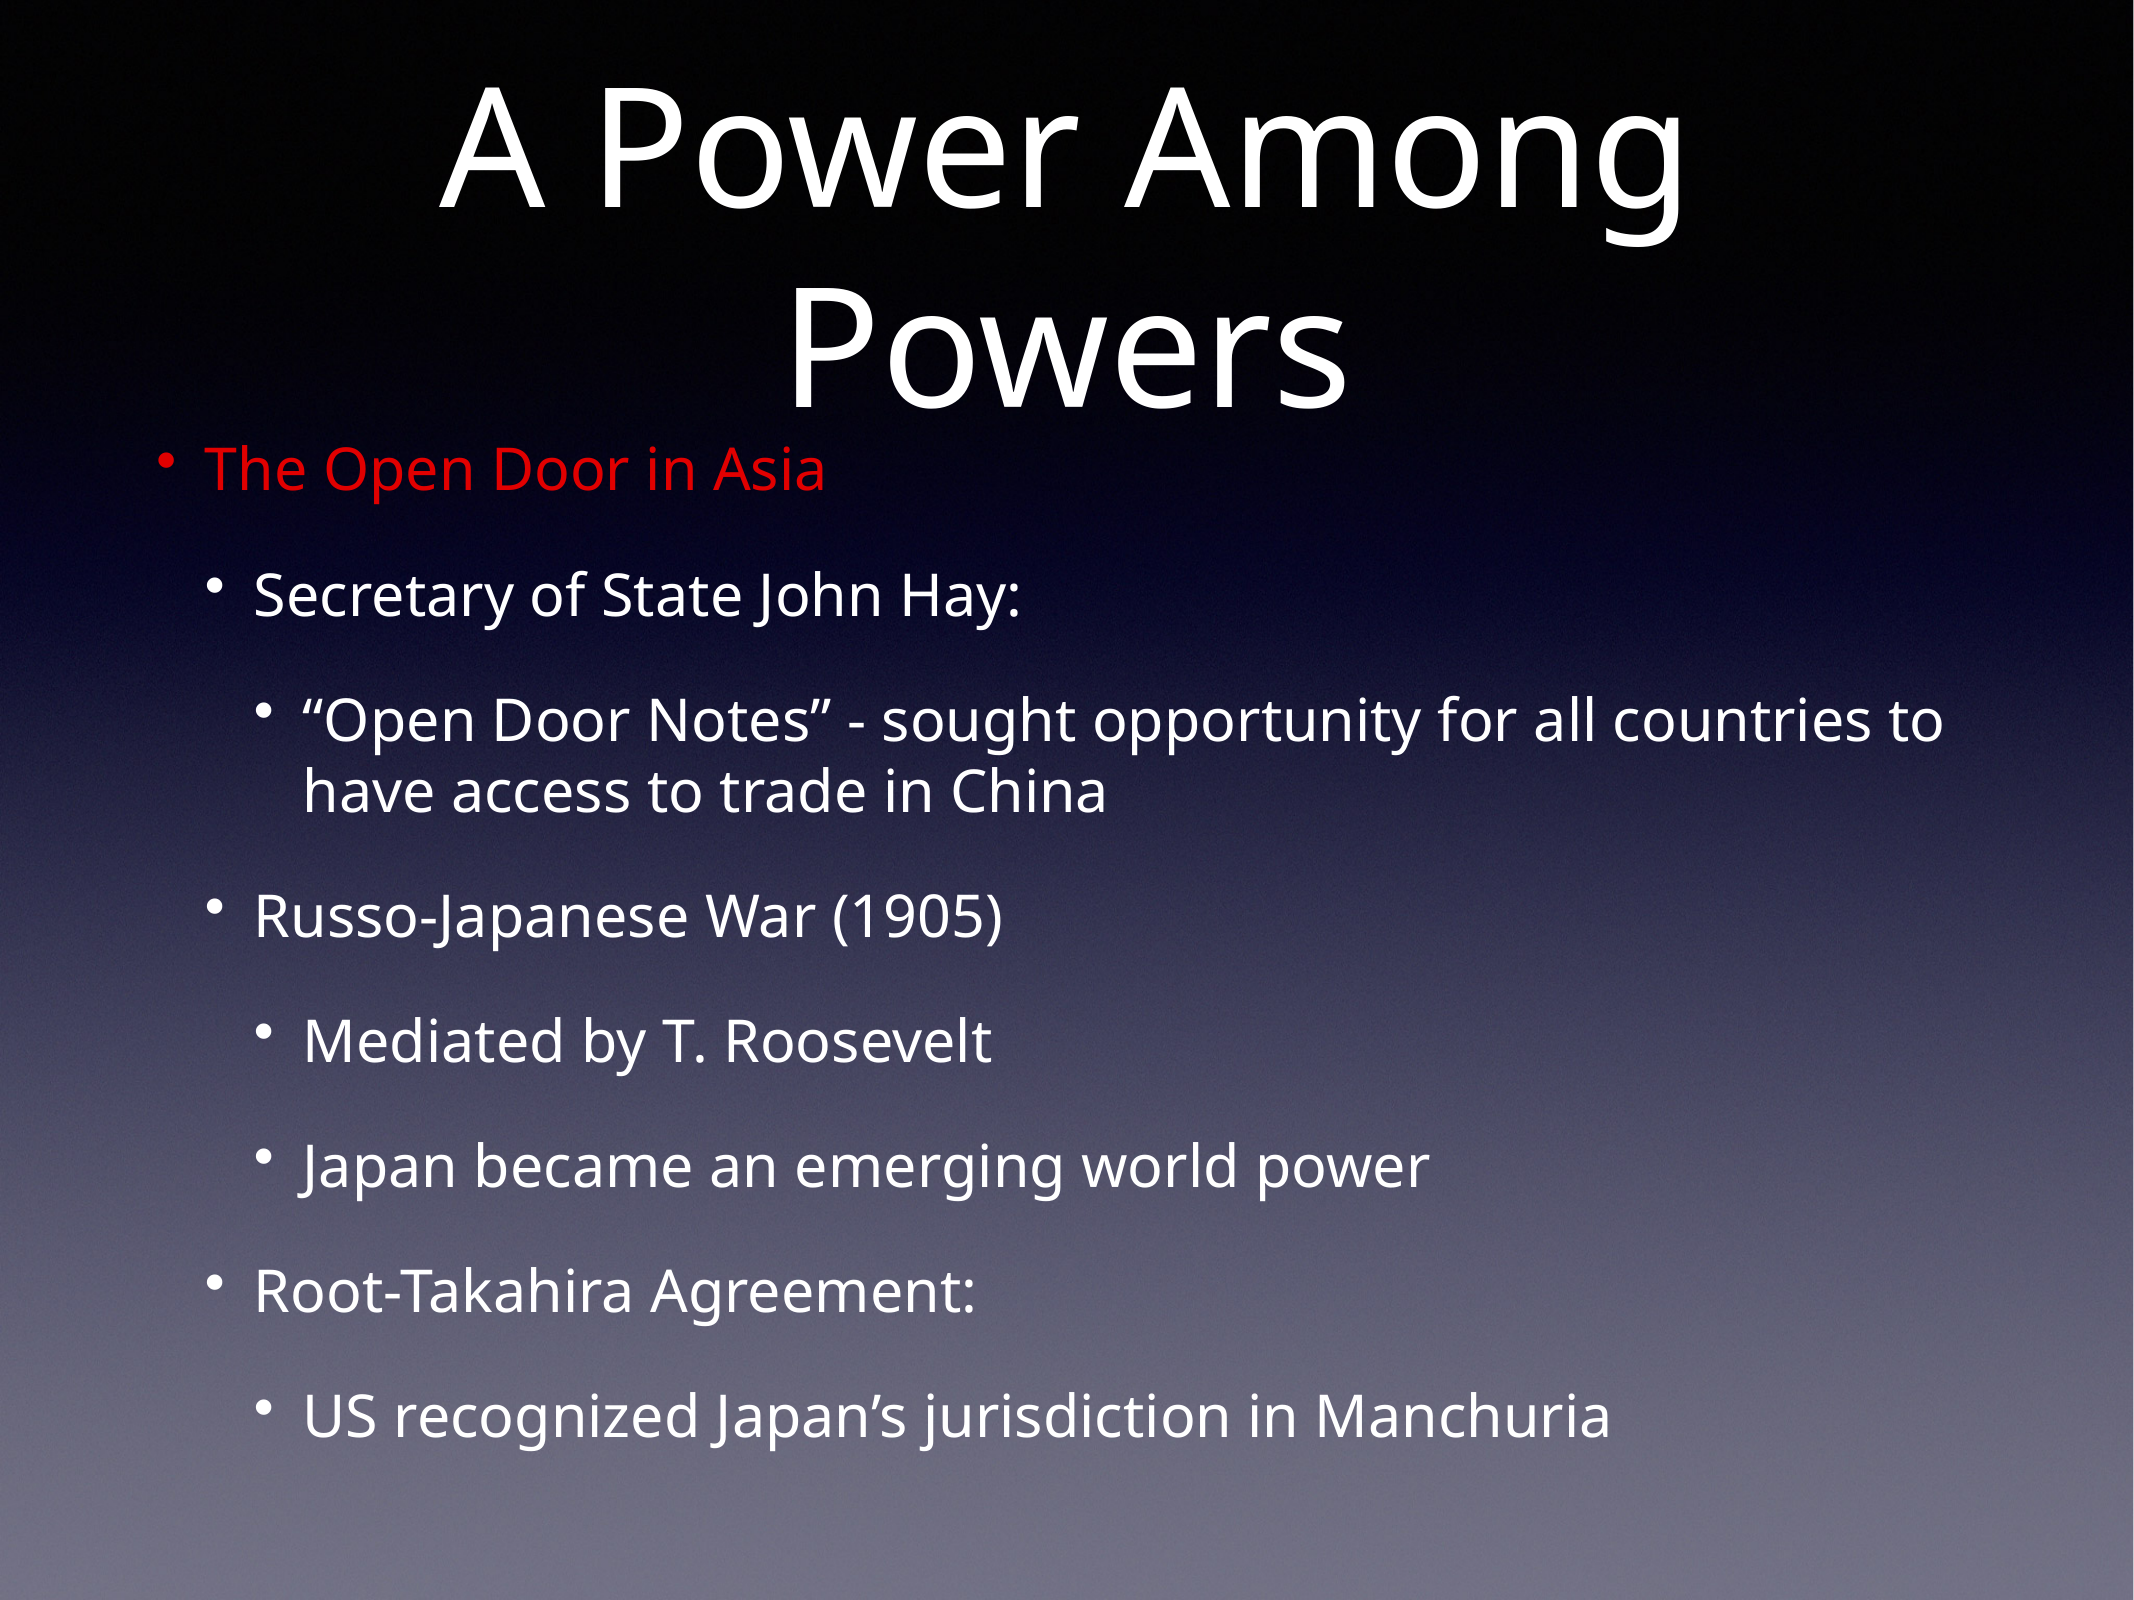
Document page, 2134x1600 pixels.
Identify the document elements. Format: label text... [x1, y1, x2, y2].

picture [0, 0, 2134, 1600]
list The Open Door in Asia Secretary of State John Hay: “Open Door Notes” - sought opportunity for all countries to have access to trade in China Russo-Japanese War (1905) Mediated by T. Roosevelt Japan became an emerging world power Root-Takahira Agreement: US recognized Japan’s jurisdiction in Manchuria [155, 424, 1978, 1457]
title A Power Among Powers [155, 66, 1978, 416]
